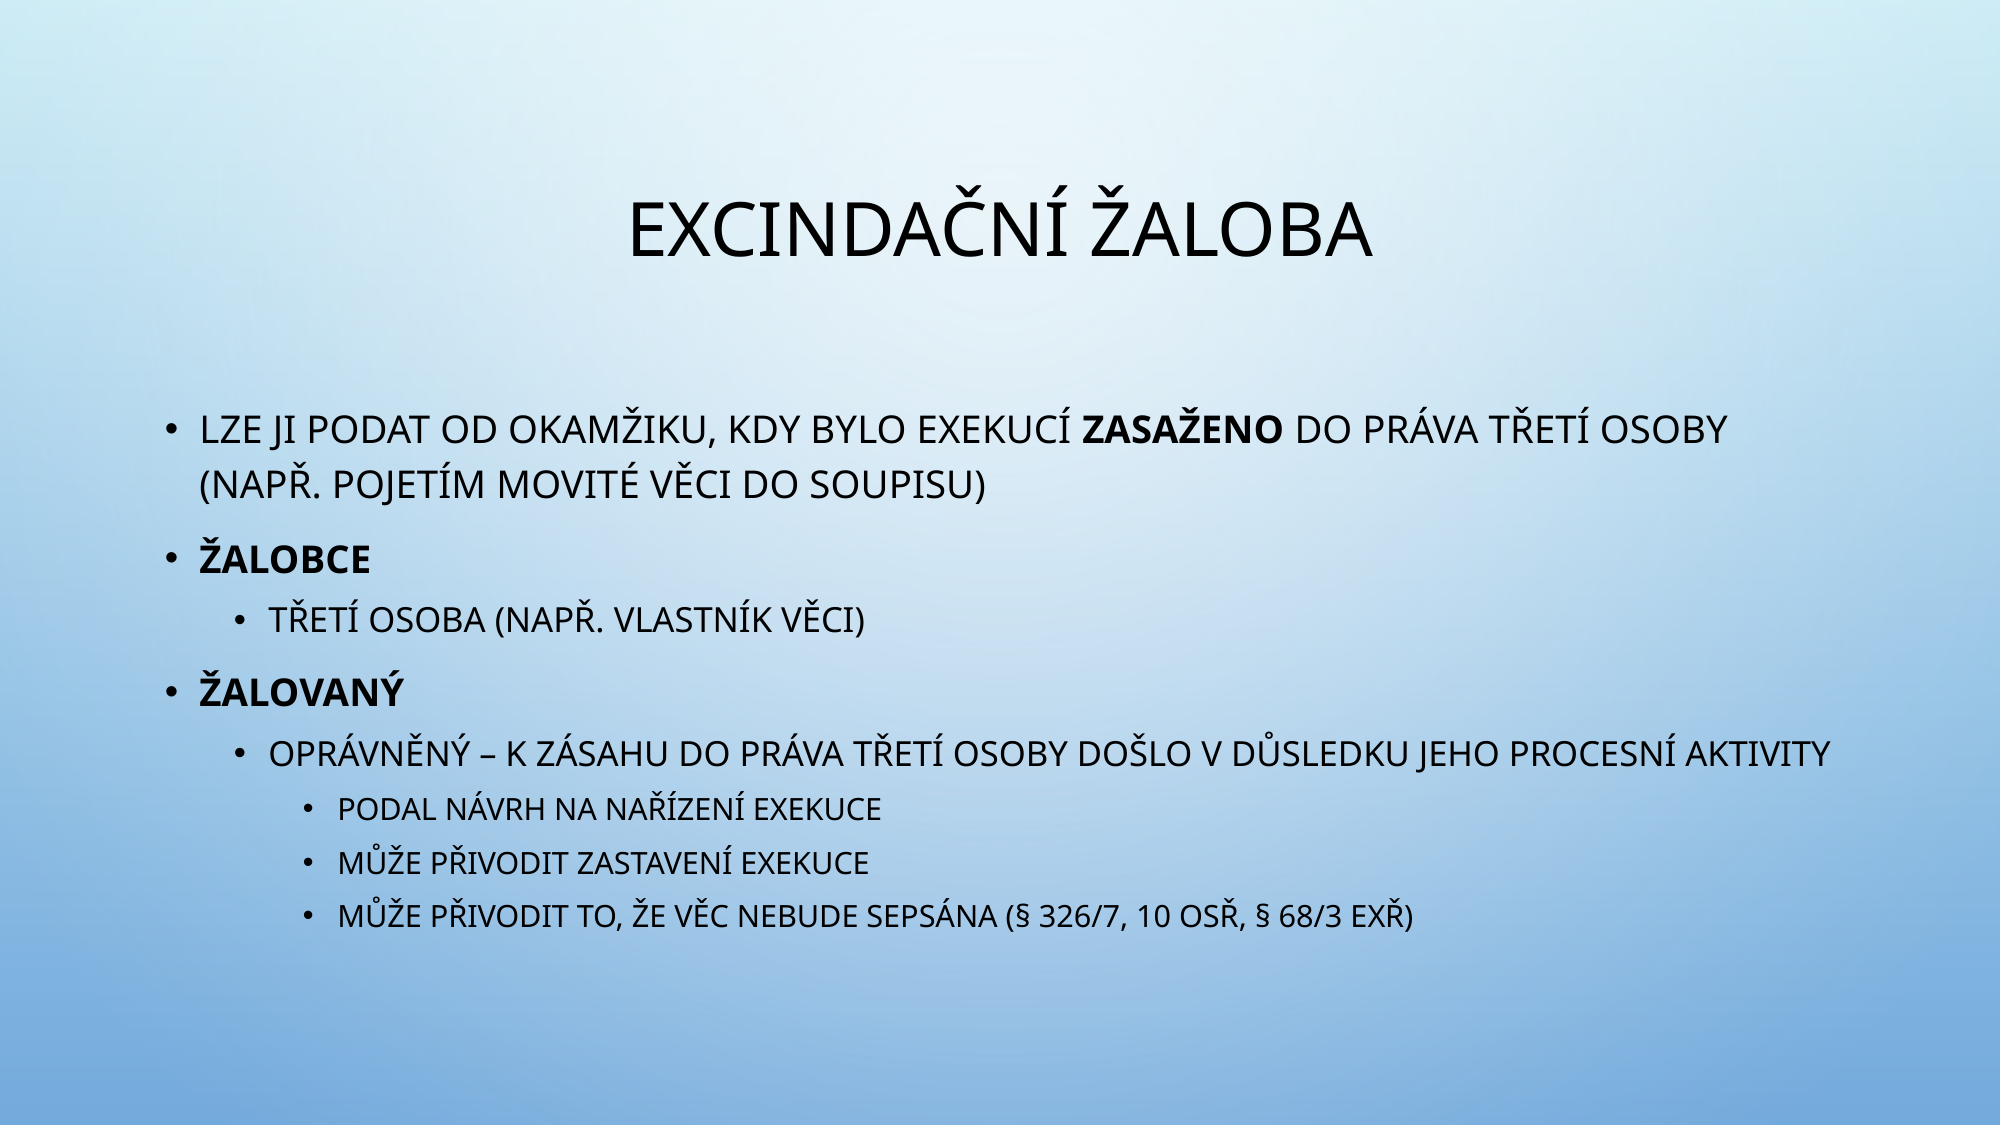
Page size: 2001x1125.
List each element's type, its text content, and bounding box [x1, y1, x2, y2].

list Rozvrhu výtěžku se účastní oprávněný, další oprávnění, přihlášení věřitelé a povinný Mezi účastníky rozvrhu vznikají různé vztahy: Právo oprávněného (dalších oprávněný) vůči povinnému se opírá o exekuční titul Pohledávka přihlášeného věřitele se může opírat o exekuční titul; může ale také jít o nejudikátní pohledávku zajištěnou zástavním právem, zadržovacím právem nebo zajišťovacím převodem práva [§ 328b/4 g), § 336f OSŘ] Ve vztahu mezi oprávněnými a věřiteli navzájem platí, že pro ně není exekuční titul závazný (nedopadají na ně subjektivní meze právní moci) [0, 0, 2000, 395]
title Excindační žaloba [149, 101, 1851, 364]
list Lze ji podat od okamžiku, kdy bylo exekucí zasaženo do práva třetí osoby (Např. pojetím movité věci do soupisu) Žalobce třetí osoba (např. vlastník věci) Žalovaný oprávněný – K zásahu do práva třetí osoby došlo v důsledku jeho procesní aktivity podal návrh na nařízení exekuce může přivodit zastavení exekuce může přivodit to, že věc nebude sepsána (§ 326/7, 10 OSŘ, § 68/3 ExŘ) [149, 388, 1851, 997]
